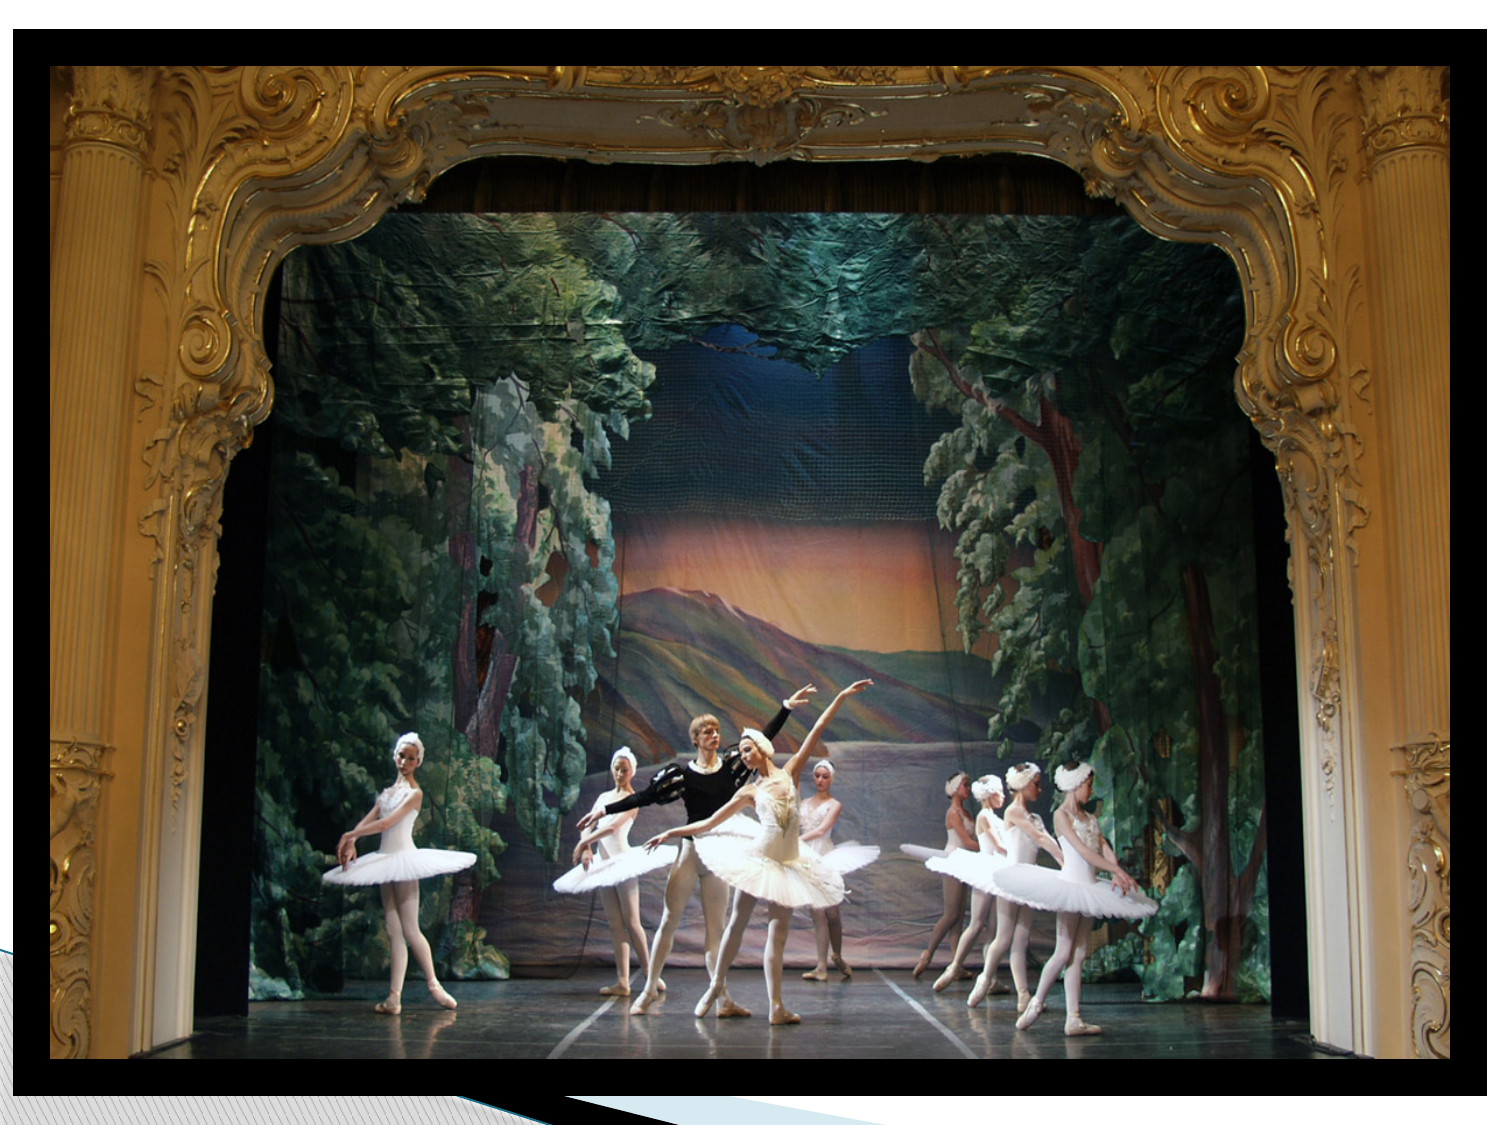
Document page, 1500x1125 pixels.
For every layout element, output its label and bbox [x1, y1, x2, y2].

picture [49, 65, 1451, 1060]
